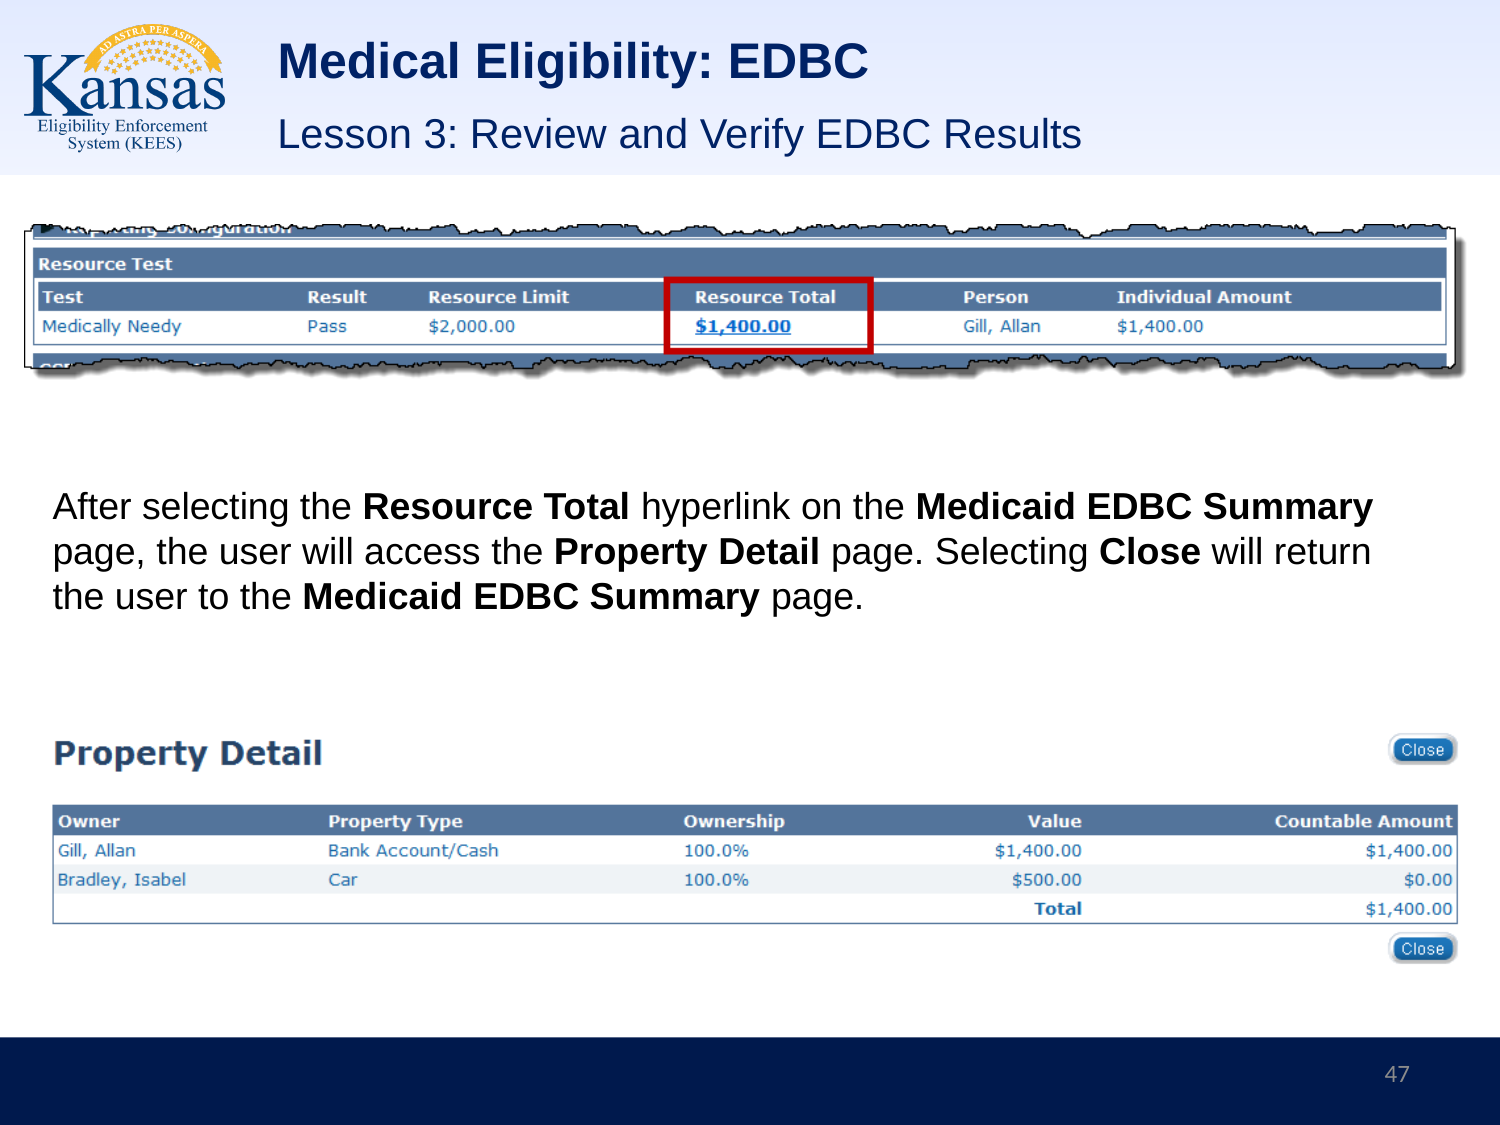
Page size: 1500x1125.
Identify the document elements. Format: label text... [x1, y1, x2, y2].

picture [24, 224, 1477, 390]
text_box After selecting the Resource Total hyperlink on the Medicaid EDBC Summary page, the user will access the Property Detail page. Selecting Close will return the user to the Medicaid EDBC Summary page. [37, 474, 1425, 625]
title Medical Eligibility: EDBC [262, 11, 1425, 105]
picture [46, 724, 1466, 976]
slide_number 47 [1074, 1042, 1425, 1103]
text_box Lesson 3: Review and Verify EDBC Results [262, 105, 1425, 175]
picture [24, 24, 225, 154]
